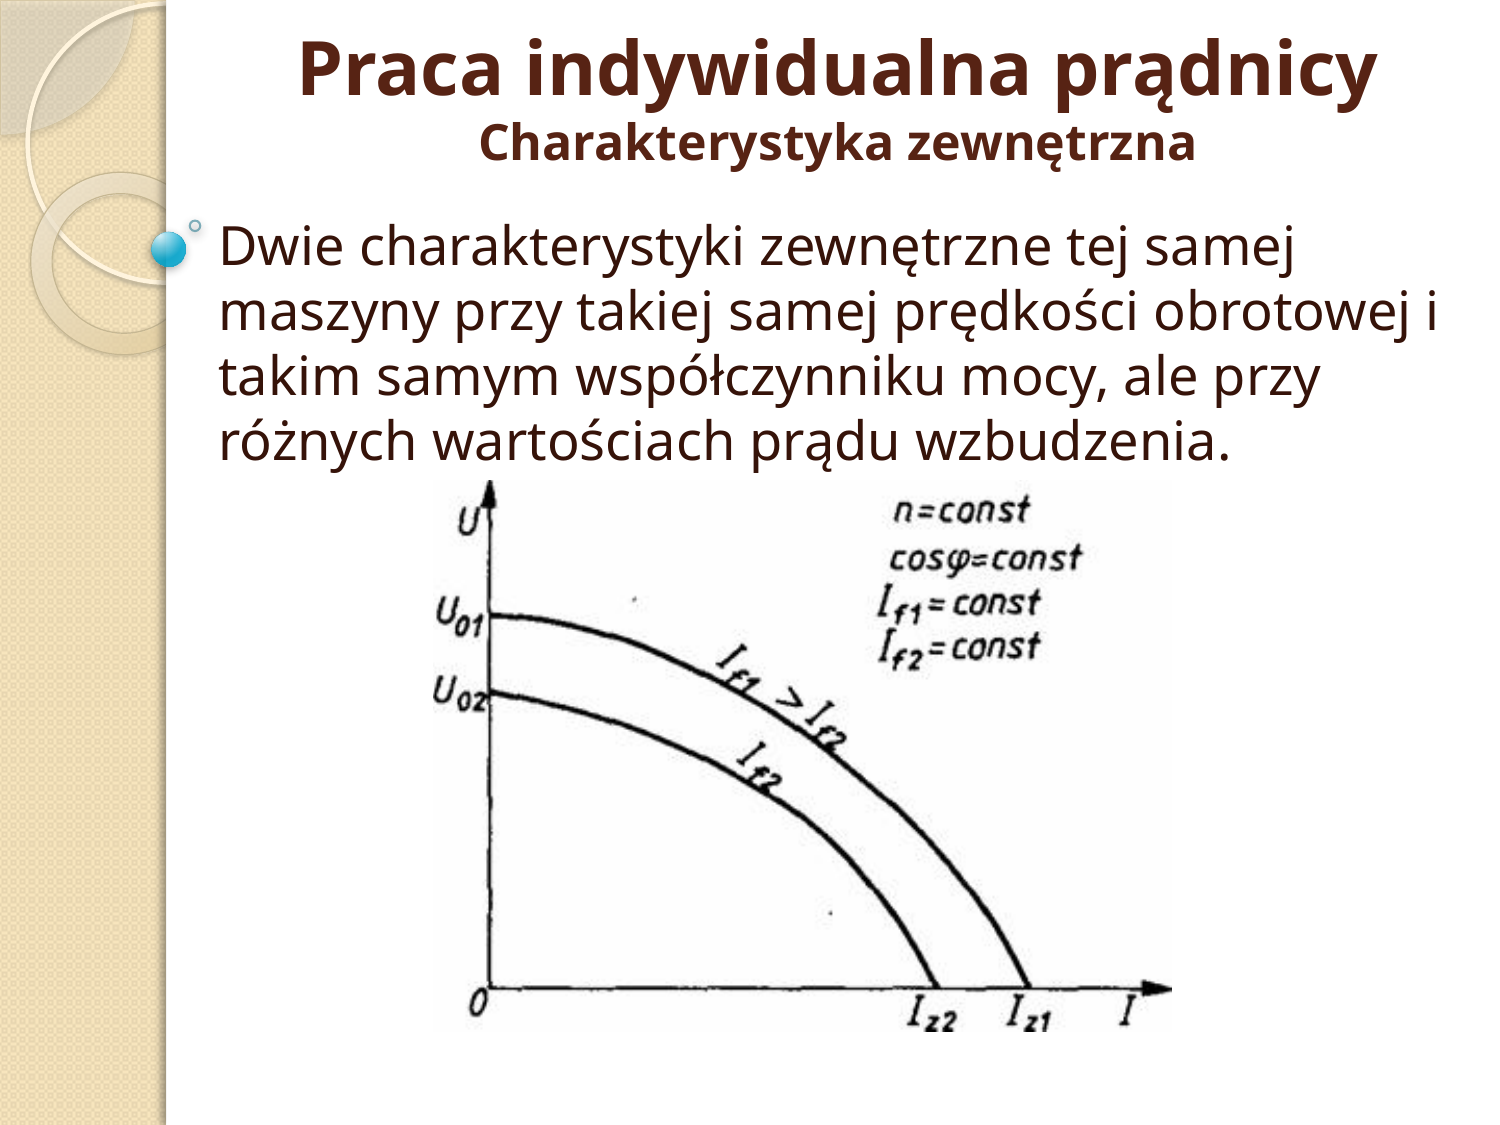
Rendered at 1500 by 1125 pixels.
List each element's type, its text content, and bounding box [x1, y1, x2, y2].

picture [433, 480, 1173, 1032]
title Praca indywidualna prądnicy Charakterystyka zewnętrzna [175, 93, 1500, 223]
subtitle Dwie charakterystyki zewnętrzne tej samej maszyny przy takiej samej prędkości obrotowej i takim samym współczynniku mocy, ale przy różnych wartościach prądu wzbudzenia. [199, 210, 1465, 1055]
